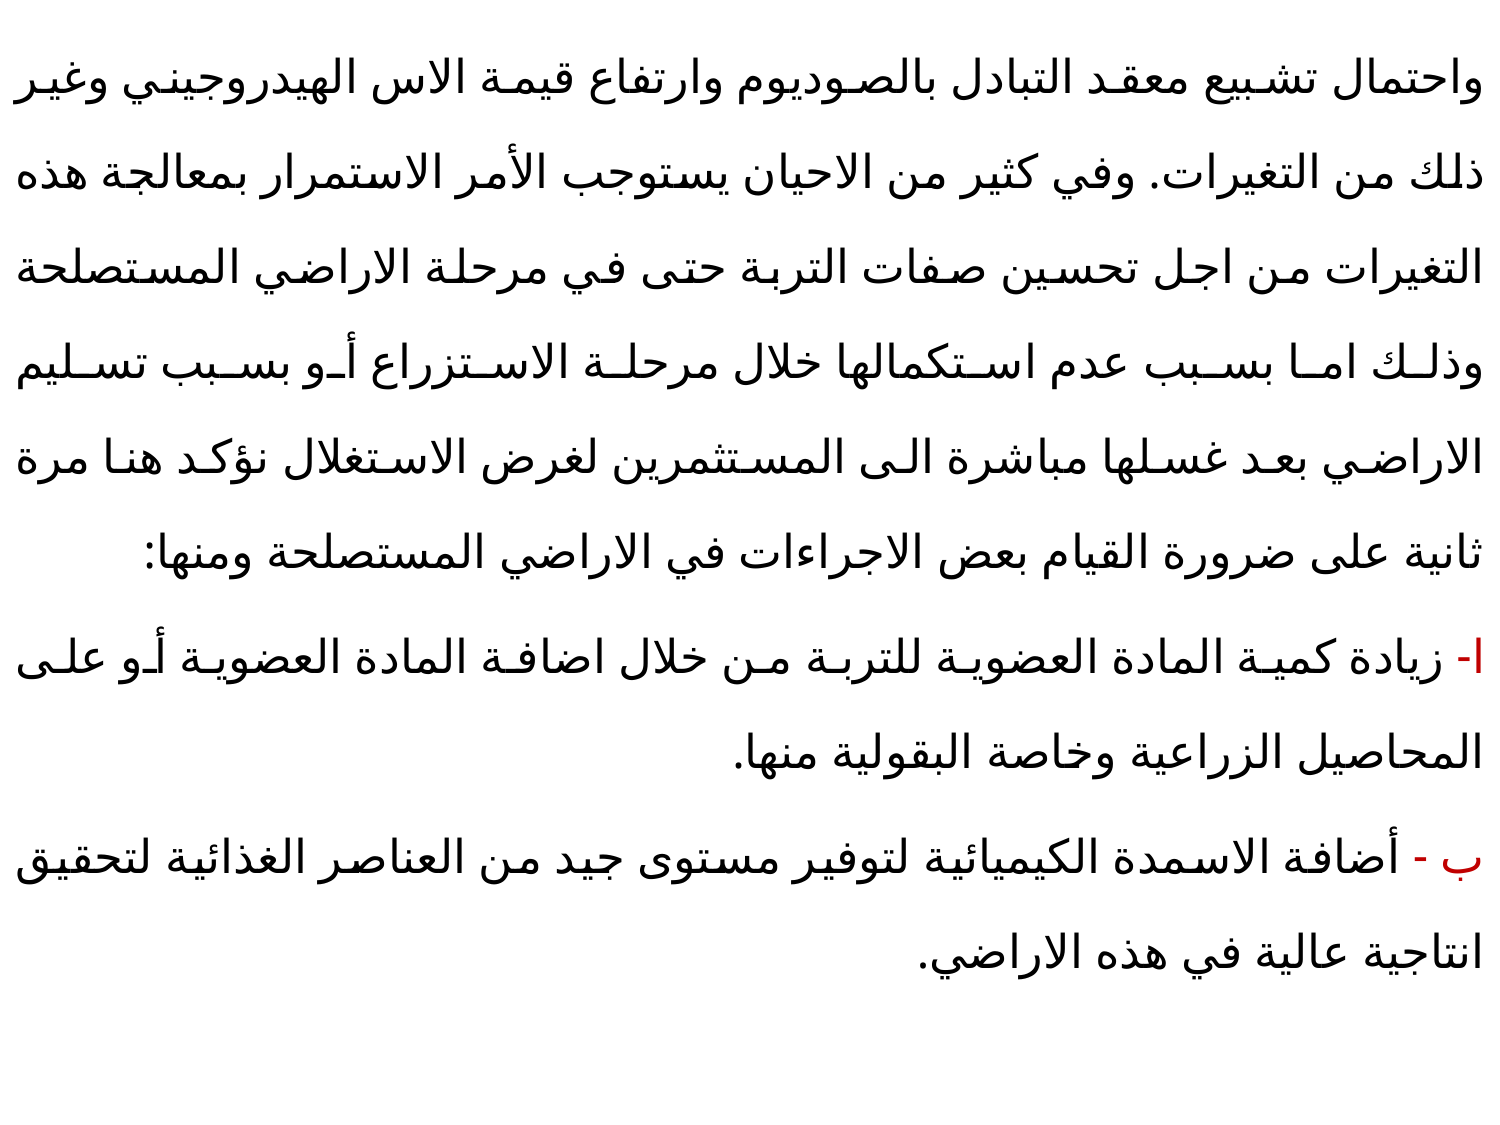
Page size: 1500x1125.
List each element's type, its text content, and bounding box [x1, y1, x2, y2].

list واحتمال تشبيع معقد التبادل بالصوديوم وارتفاع قيمة الاس الهيدروجيني وغير ذلك من التغيرات. وفي كثير من الاحيان يستوجب الأمر الاستمرار بمعالجة هذه التغيرات من اجل تحسين صفات التربة حتى في مرحلة الاراضي المستصلحة وذلك اما بسبب عدم استكمالها خلال مرحلة الاستزراع أو بسبب تسليم الاراضي بعد غسلها مباشرة الى المستثمرين لغرض الاستغلال نؤكد هنا مرة ثانية على ضرورة القيام بعض الاجراءات في الاراضي المستصلحة ومنها: ا- زيادة كمية المادة العضوية للتربة من خلال اضافة المادة العضوية أو على المحاصيل الزراعية وخاصة البقولية منها. ب - أضافة الاسمدة الكيميائية لتوفير مستوى جيد من العناصر الغذائية لتحقيق انتاجية عالية في هذه الاراضي. [0, 0, 1500, 1125]
